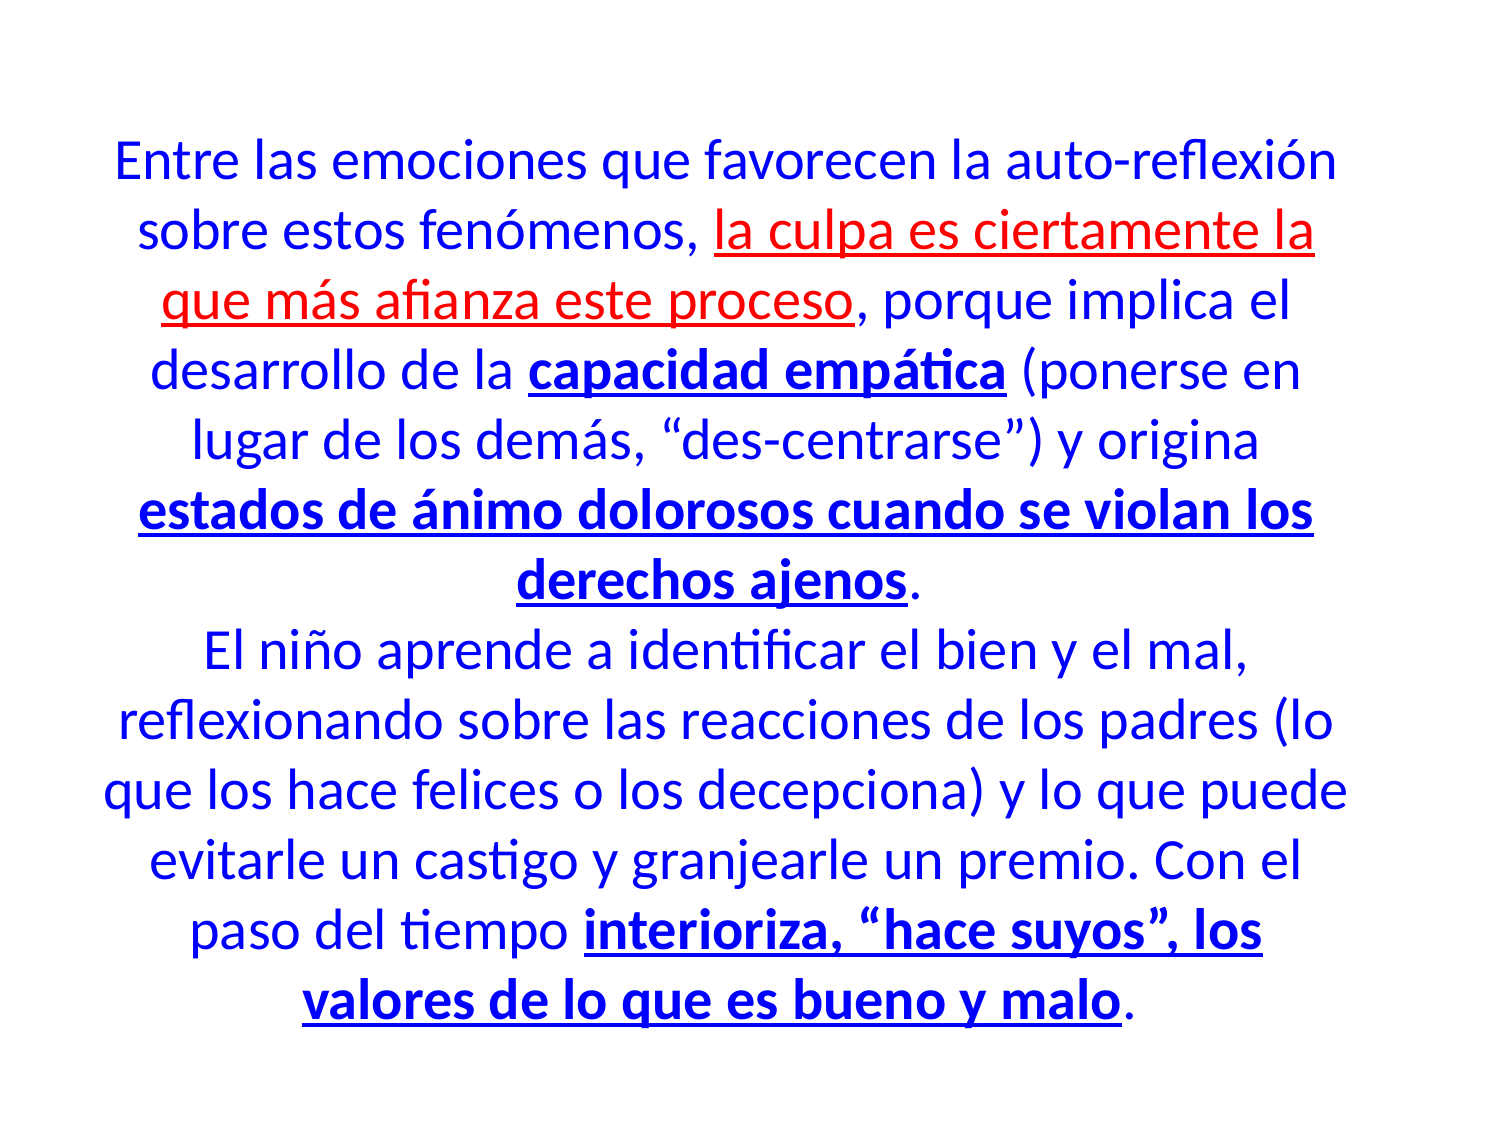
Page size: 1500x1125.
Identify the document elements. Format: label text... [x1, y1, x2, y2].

text_box Entre las emociones que favorecen la auto-reflexión sobre estos fenómenos, la culpa es ciertamente la que más afianza este proceso, porque implica el desarrollo de la capacidad empática (ponerse en lugar de los demás, “des-centrarse”) y origina estados de ánimo dolorosos cuando se violan los derechos ajenos. El niño aprende a identificar el bien y el mal, reflexionando sobre las reacciones de los padres (lo que los hace felices o los decepciona) y lo que puede evitarle un castigo y granjearle un premio. Con el paso del tiempo interioriza, “hace suyos”, los valores de lo que es bueno y malo. [88, 113, 1365, 1039]
